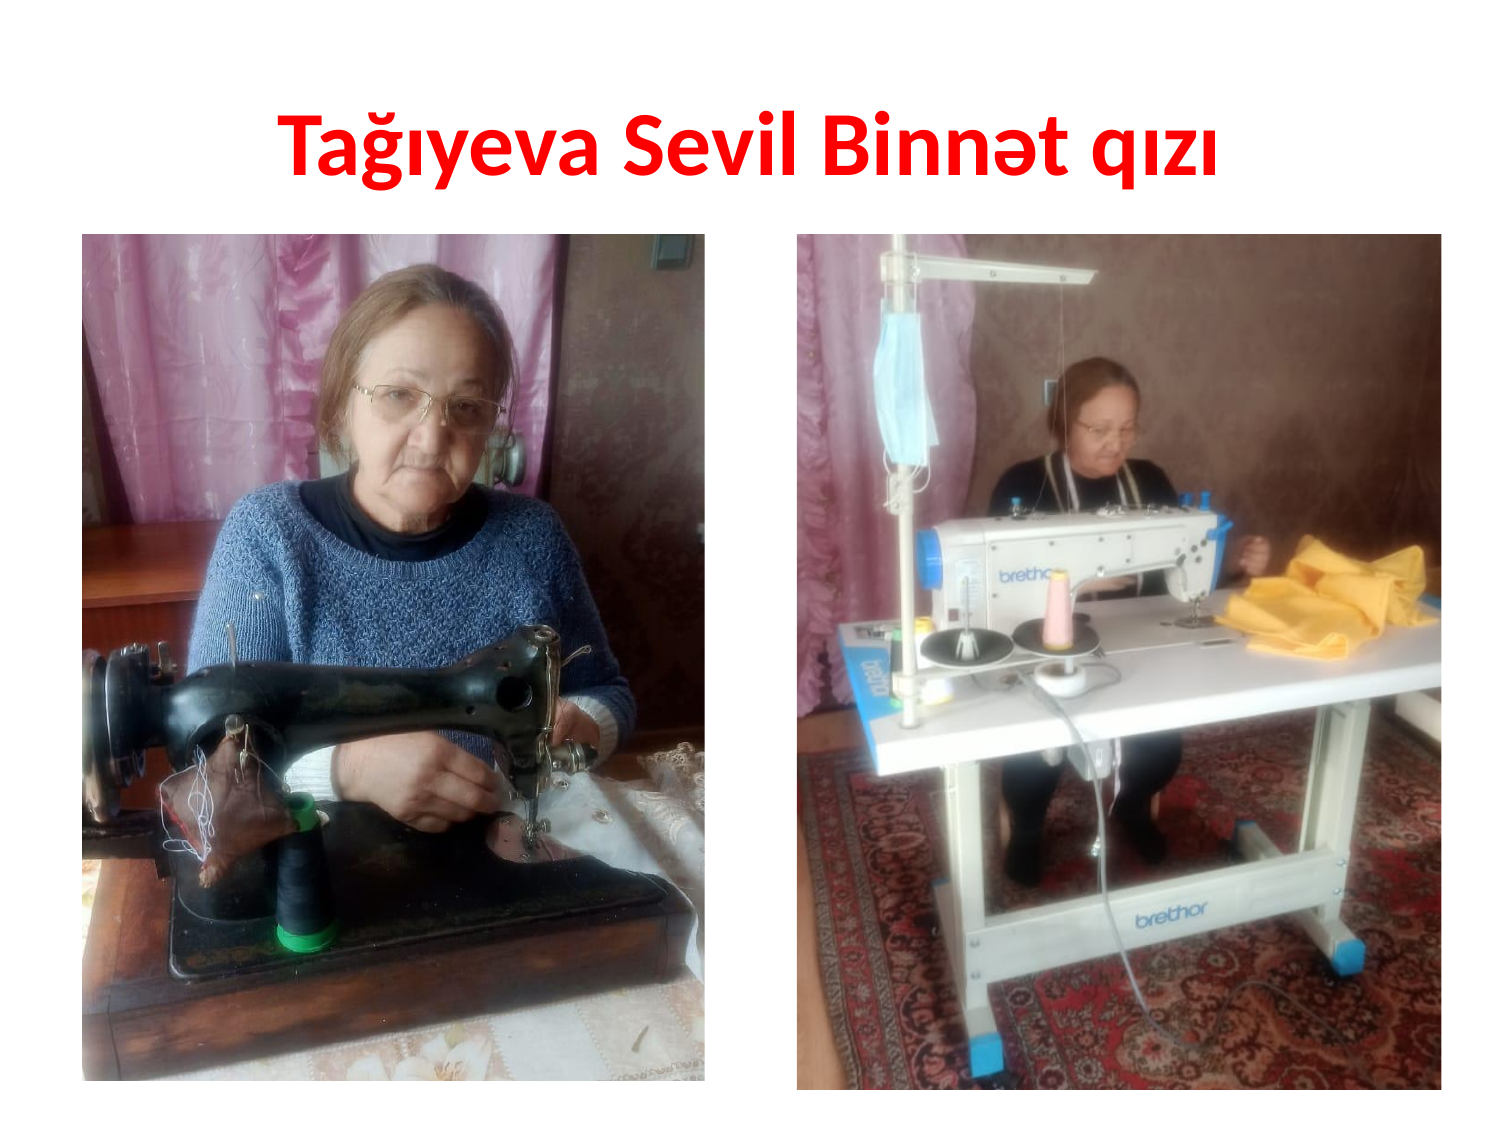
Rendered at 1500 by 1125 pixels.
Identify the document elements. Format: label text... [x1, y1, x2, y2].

title Tağıyeva Sevil Binnət qızı [75, 45, 1425, 233]
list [81, 234, 705, 1081]
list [796, 234, 1442, 1091]
